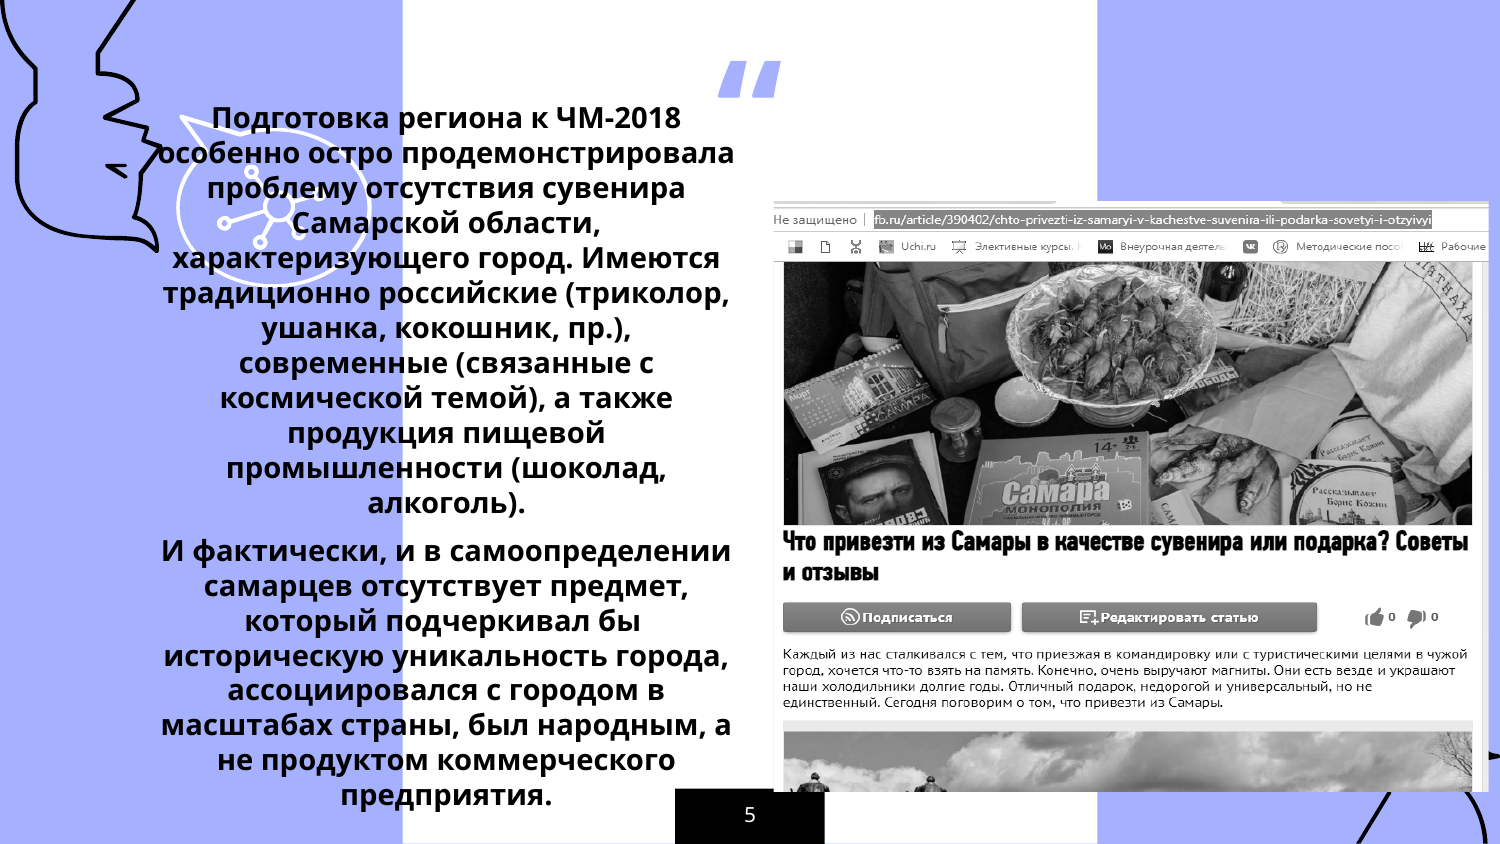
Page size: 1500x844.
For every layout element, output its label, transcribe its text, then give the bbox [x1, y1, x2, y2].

list Подготовка региона к ЧМ-2018 особенно остро продемонстрировала проблему отсутствия сувенира Самарской области, характеризующего город. Имеются традиционно российские (триколор, ушанка, кокошник, пр.), современные (связанные с космической темой), а также продукция пищевой промышленности (шоколад, алкоголь). И фактически, и в самоопределении самарцев отсутствует предмет, который подчеркивал бы историческую уникальность города, ассоциировался с городом в масштабах страны, был народным, а не продуктом коммерческого предприятия. . [64, 185, 754, 777]
picture [773, 200, 1489, 792]
slide_number 5 [675, 788, 825, 844]
